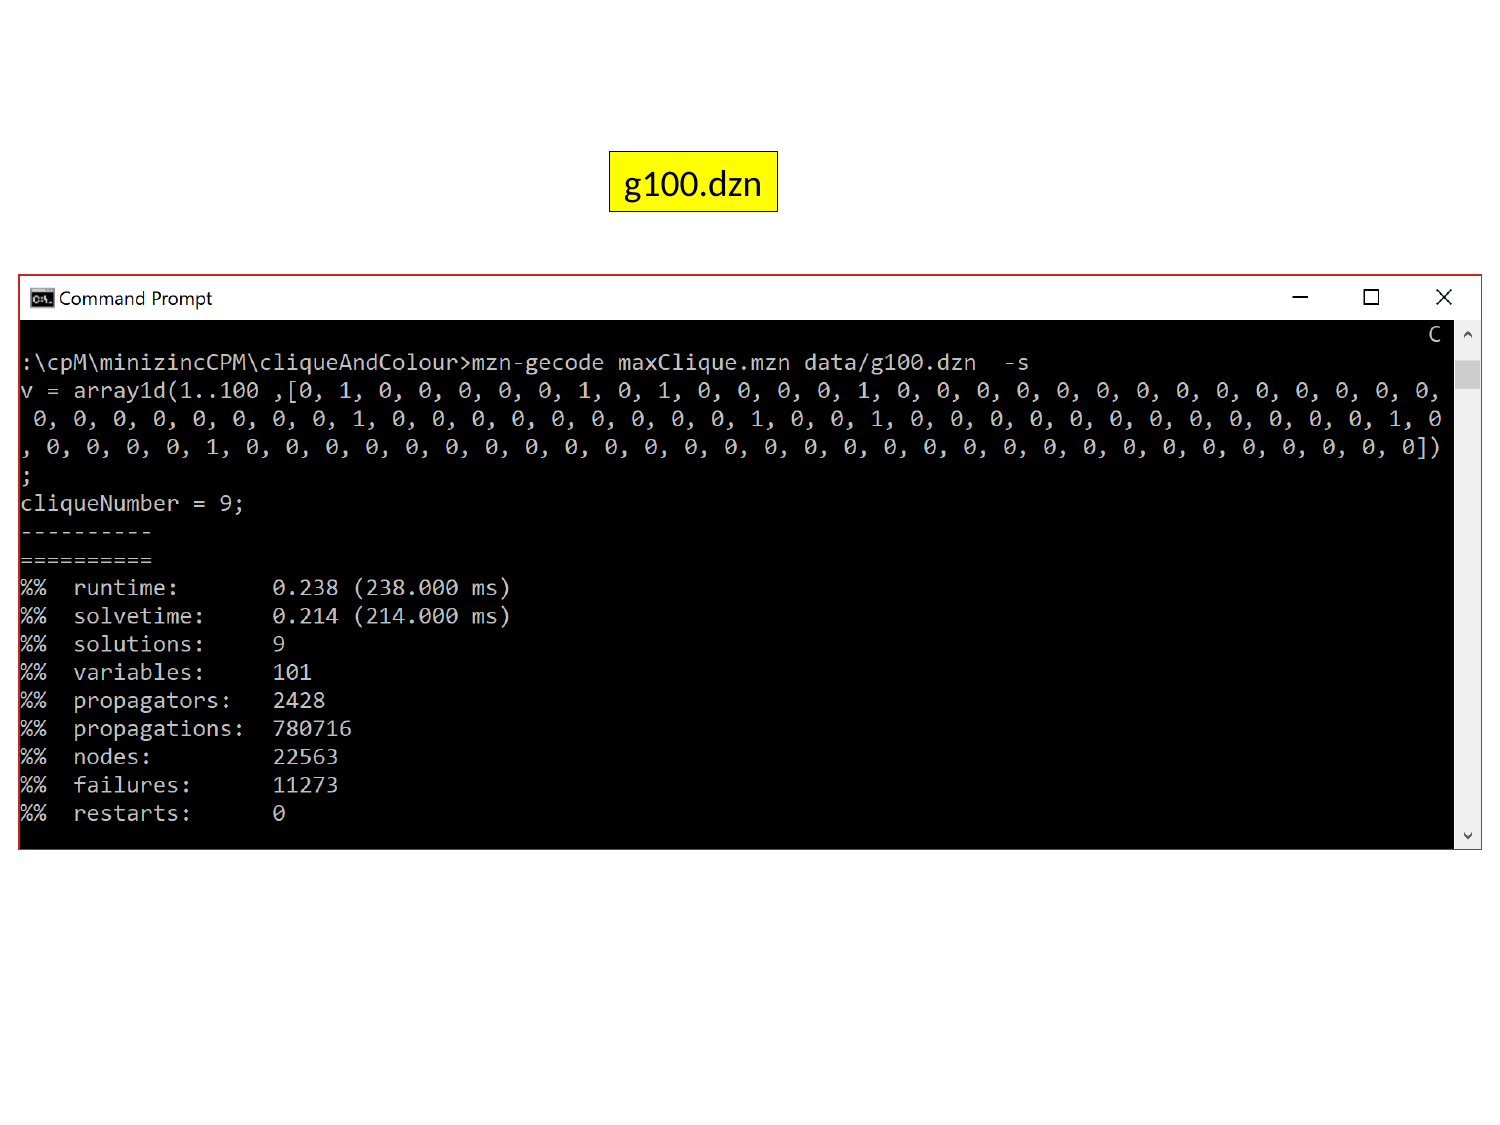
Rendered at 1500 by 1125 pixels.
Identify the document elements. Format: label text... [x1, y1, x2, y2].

text_box g100.dzn [609, 151, 778, 212]
picture [17, 274, 1482, 851]
